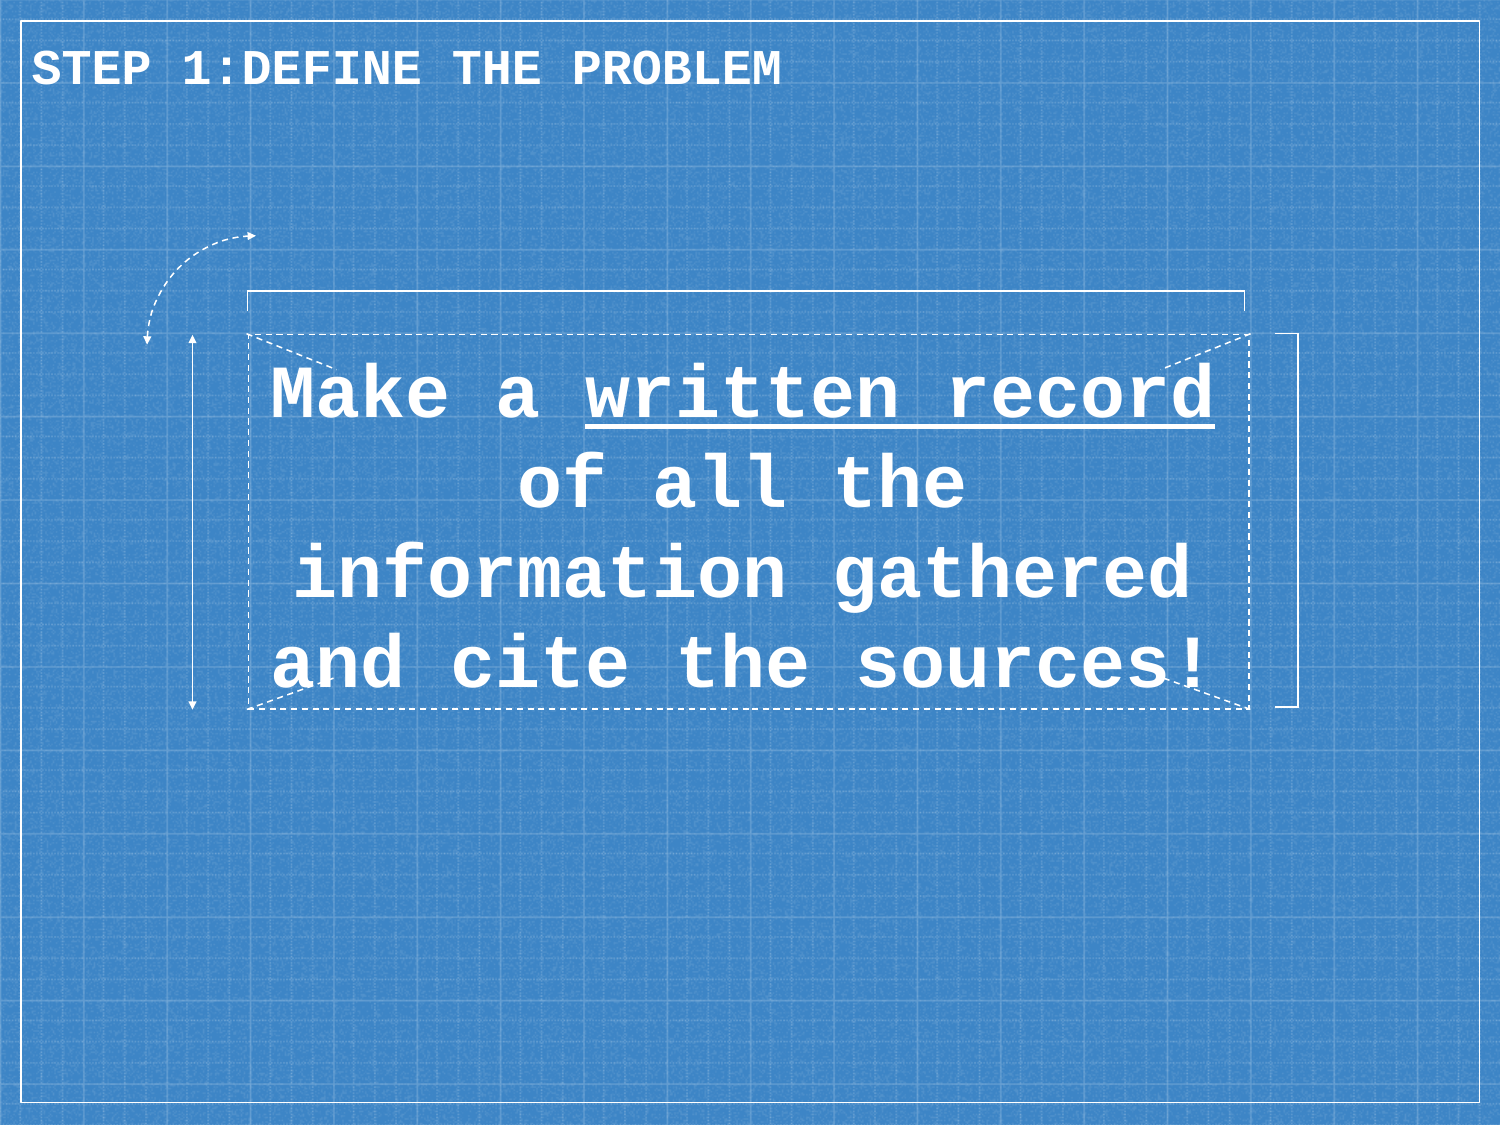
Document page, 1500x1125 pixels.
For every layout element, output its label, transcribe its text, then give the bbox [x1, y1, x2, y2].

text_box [146, 235, 1299, 710]
picture [0, 0, 1500, 1125]
text_box STEP 1:DEFINE THE PROBLEM [16, 19, 1491, 112]
